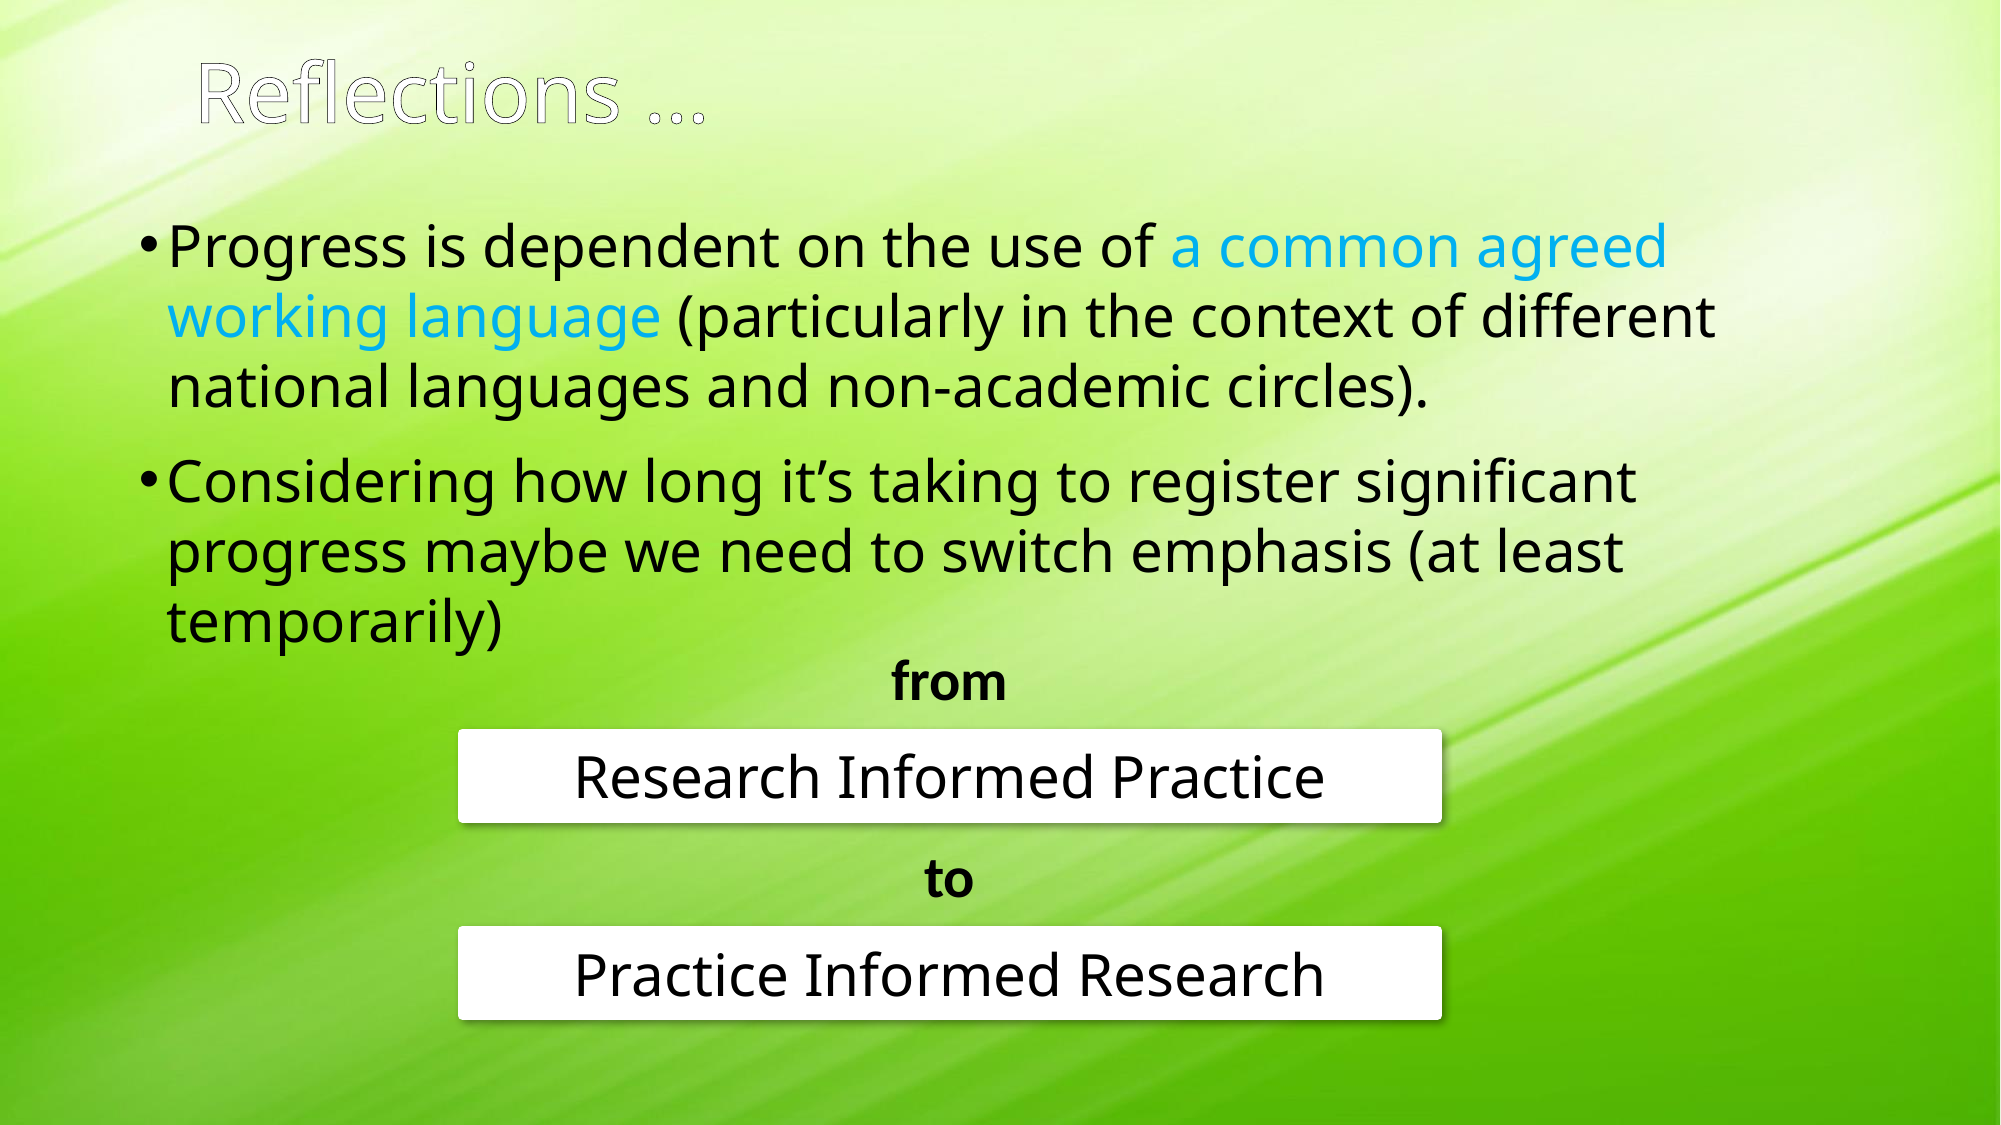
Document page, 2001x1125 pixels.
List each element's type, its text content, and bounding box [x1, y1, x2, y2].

text_box Practice Informed Research [462, 930, 1438, 1016]
title Reflections … [178, 2, 1759, 190]
picture [0, 0, 2001, 1125]
text_box from [831, 634, 1069, 720]
text_box to [831, 831, 1069, 917]
text_box Research Informed Practice [462, 733, 1438, 818]
list Progress is dependent on the use of a common agreed working language (particularly in the context of different national languages and non-academic circles). Considering how long it’s taking to register significant progress maybe we need to switch emphasis (at least temporarily) [123, 201, 1813, 609]
